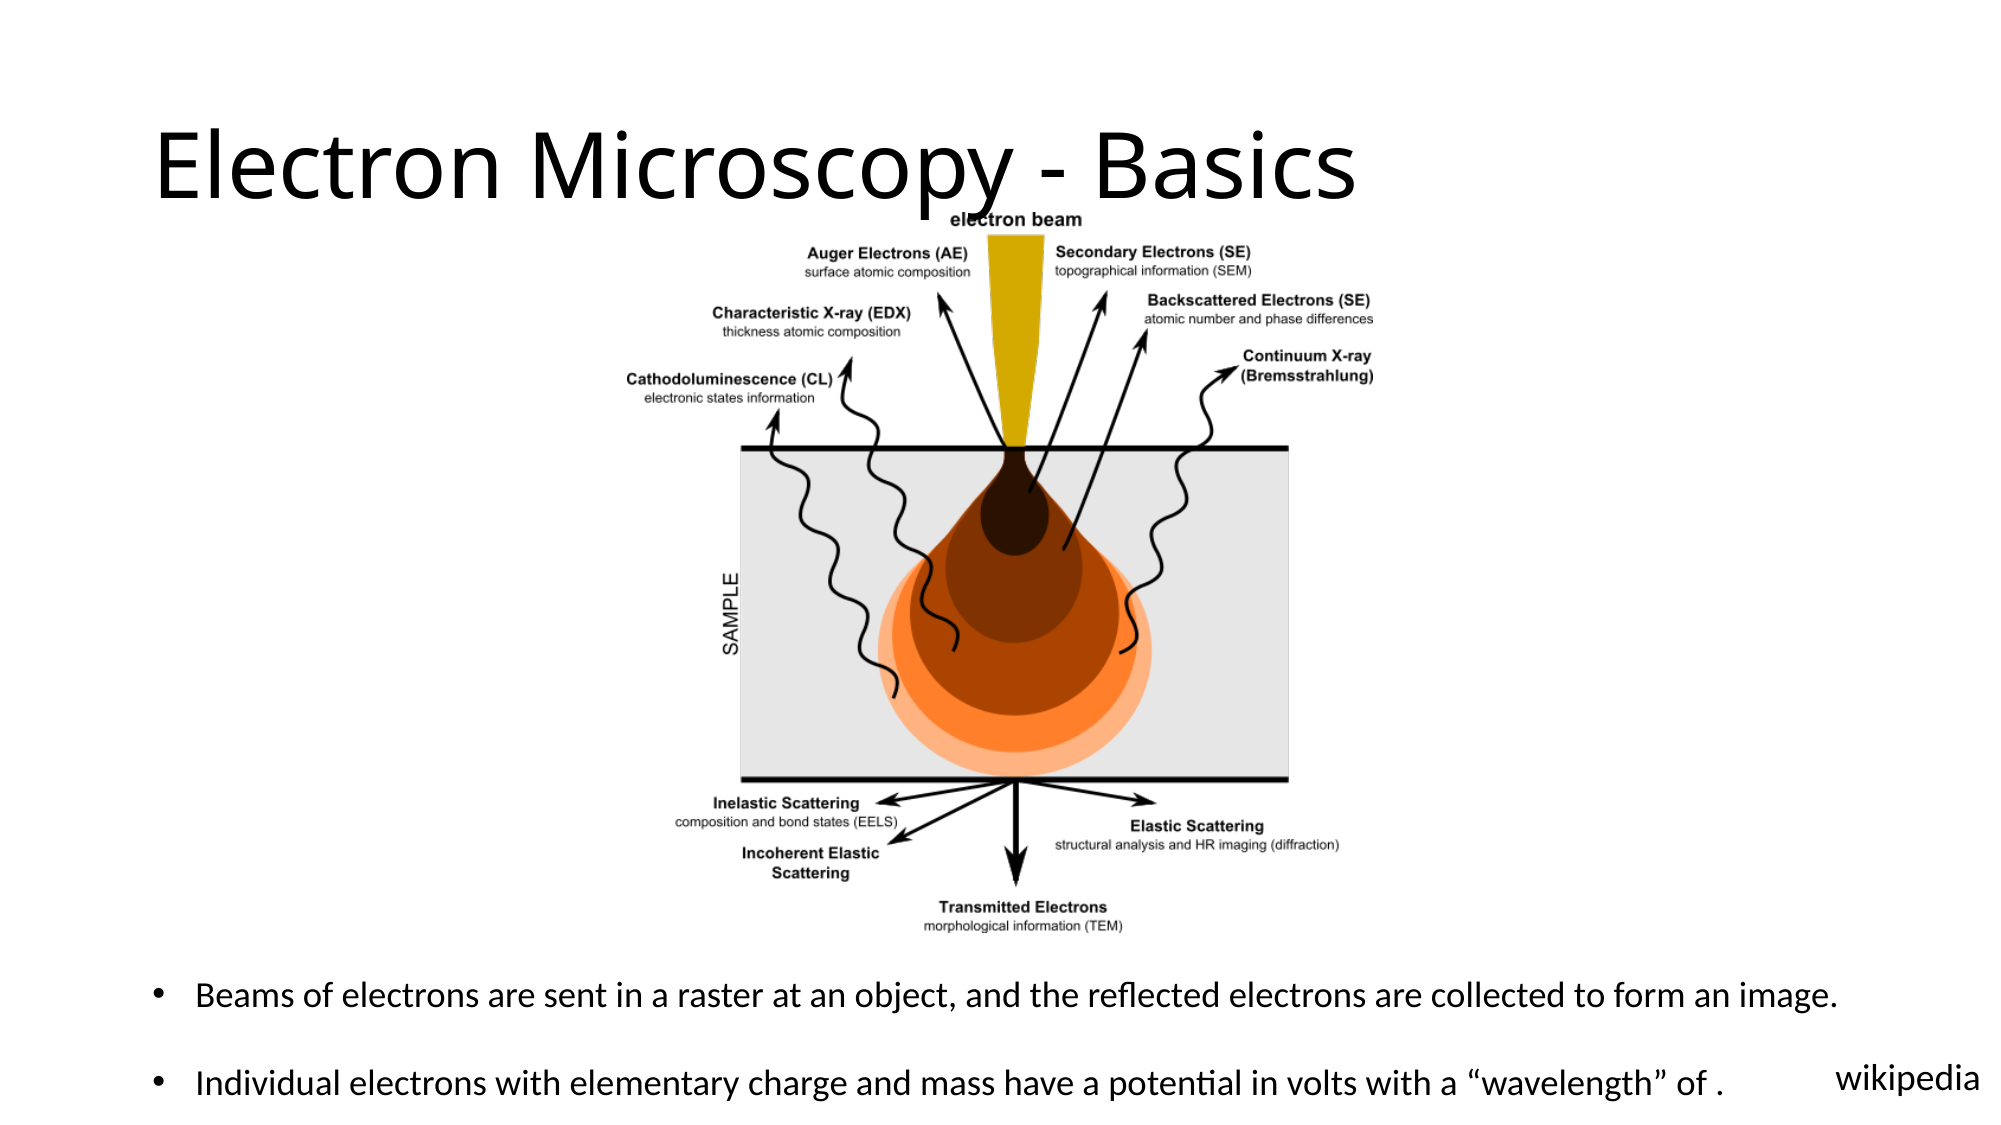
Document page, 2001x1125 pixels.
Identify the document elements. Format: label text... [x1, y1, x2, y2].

text_box wikipedia [1820, 1045, 1996, 1106]
picture [627, 212, 1373, 933]
title Electron Microscopy - Basics [137, 59, 1863, 278]
